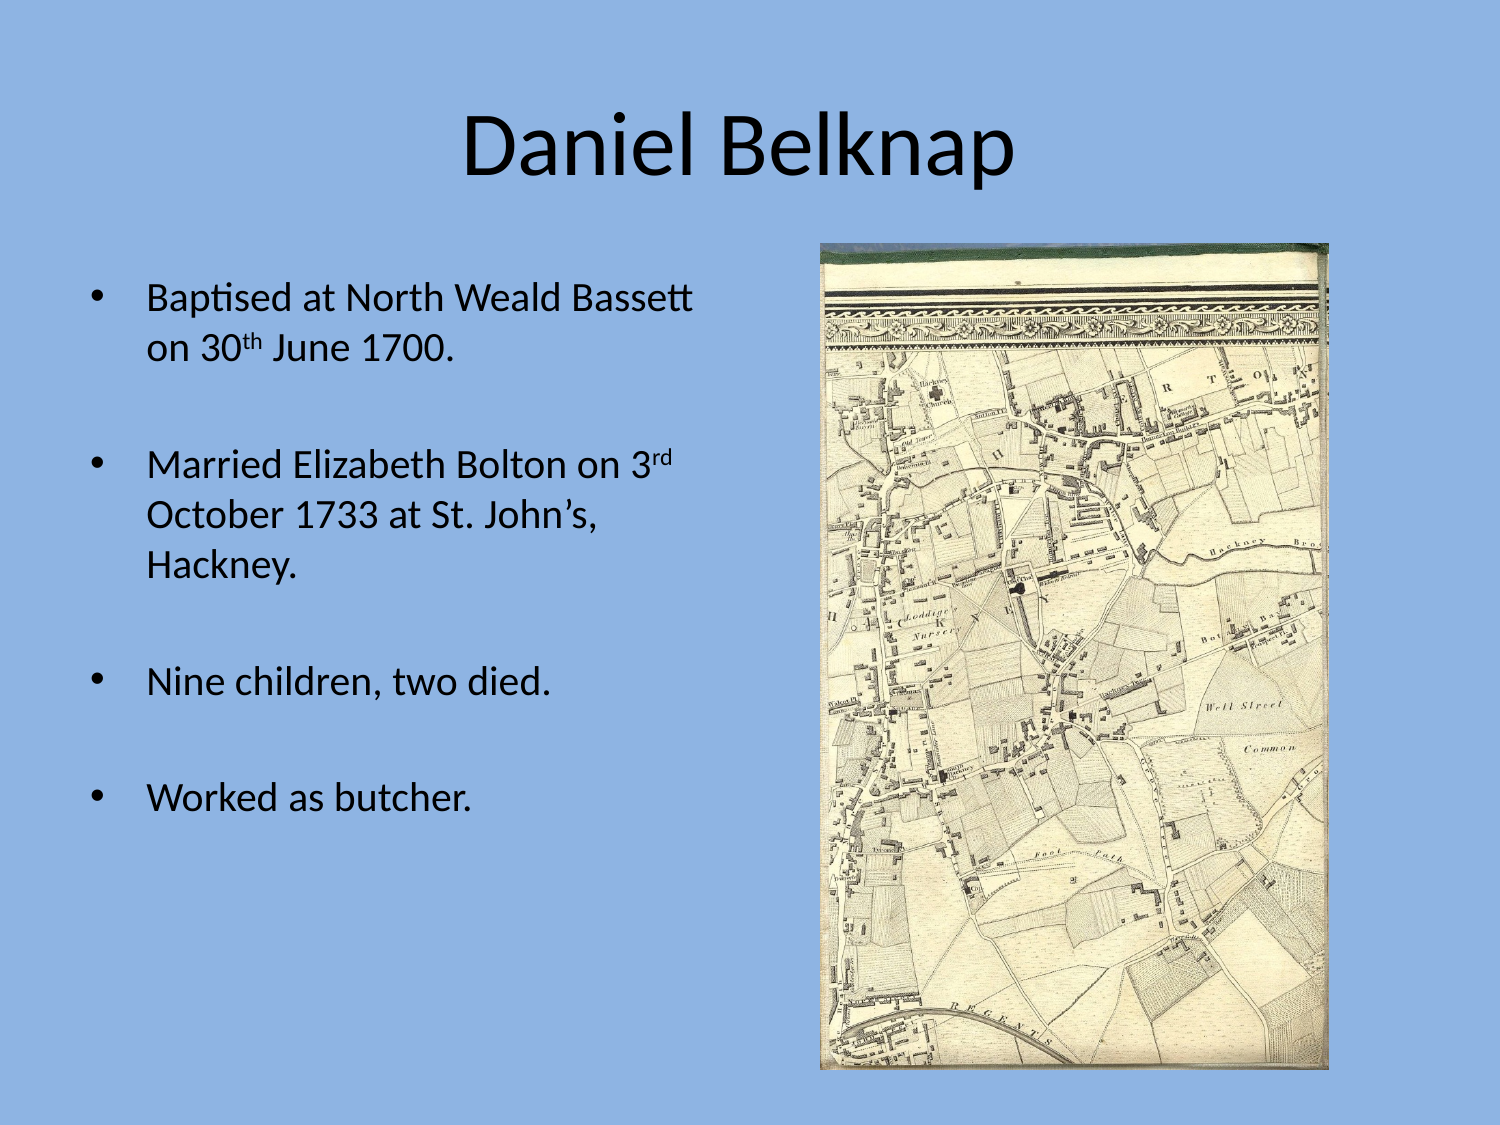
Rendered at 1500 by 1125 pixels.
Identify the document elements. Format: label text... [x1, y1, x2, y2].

picture [820, 243, 1330, 1070]
list Baptised at North Weald Bassett on 30th June 1700. Married Elizabeth Bolton on 3rd October 1733 at St. John’s, Hackney. Nine children, two died. Worked as butcher. [75, 262, 738, 1047]
title Daniel Belknap [75, 45, 1425, 233]
